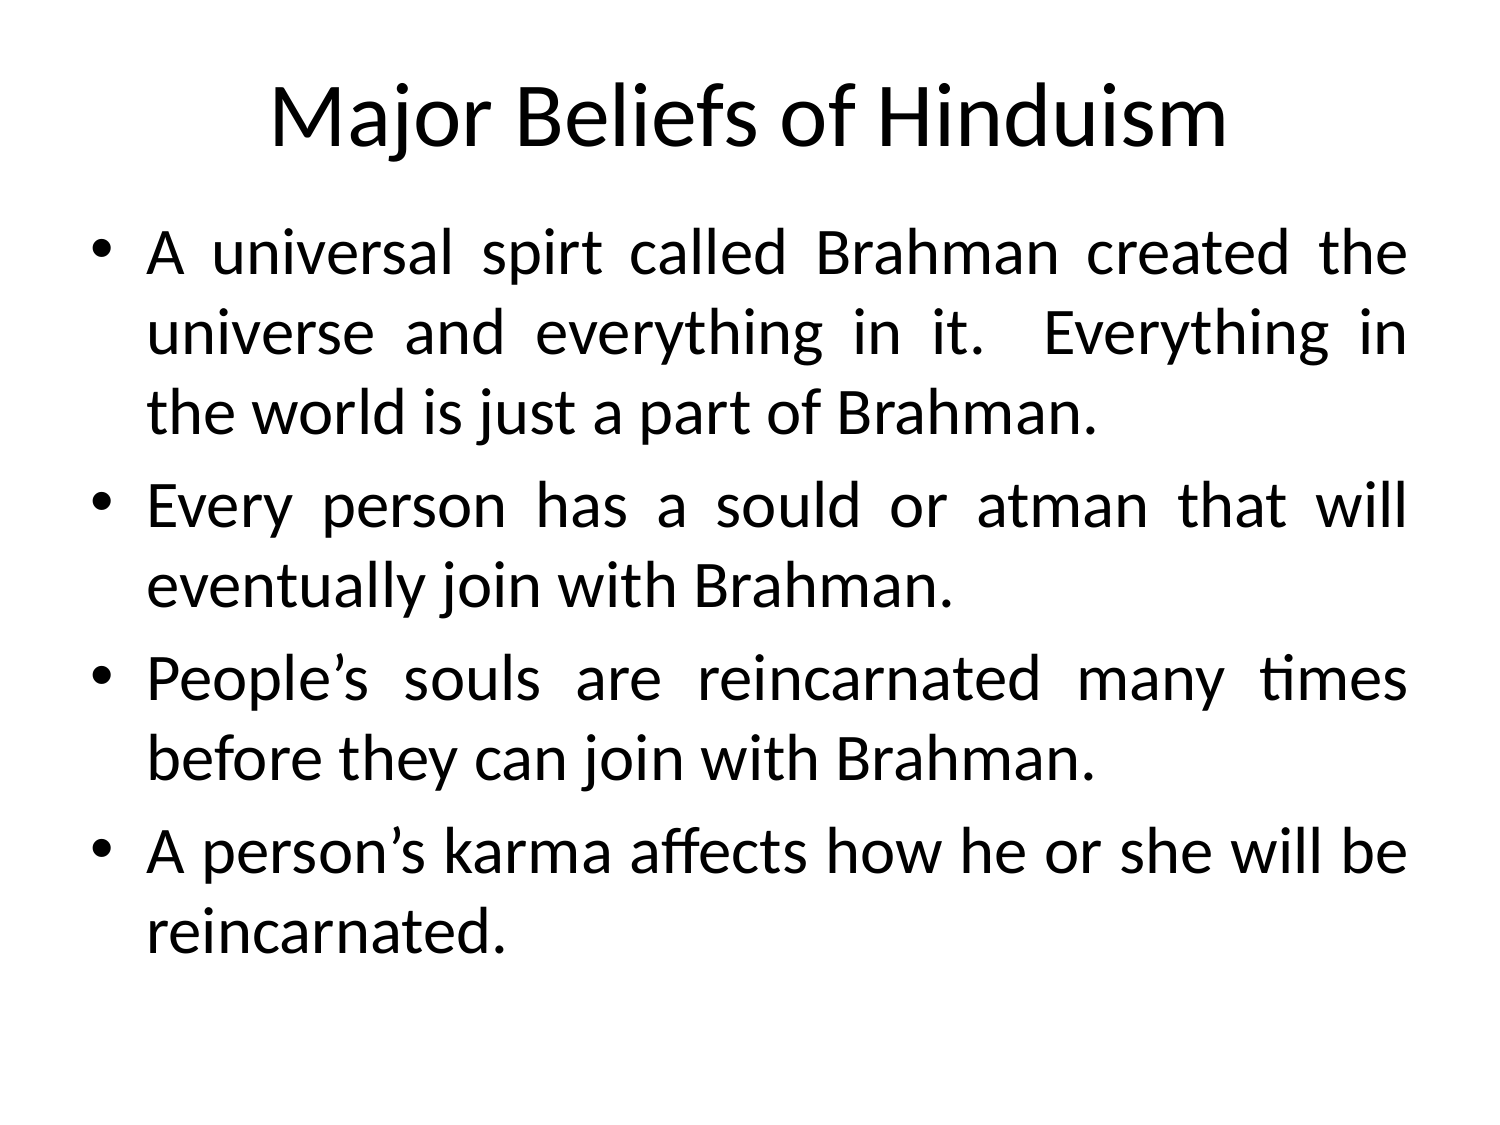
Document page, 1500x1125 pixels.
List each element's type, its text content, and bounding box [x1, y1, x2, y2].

title Major Beliefs of Hinduism [75, 45, 1425, 175]
list A universal spirt called Brahman created the universe and everything in it. Everything in the world is just a part of Brahman. Every person has a sould or atman that will eventually join with Brahman. People’s souls are reincarnated many times before they can join with Brahman. A person’s karma affects how he or she will be reincarnated. [75, 200, 1425, 1063]
